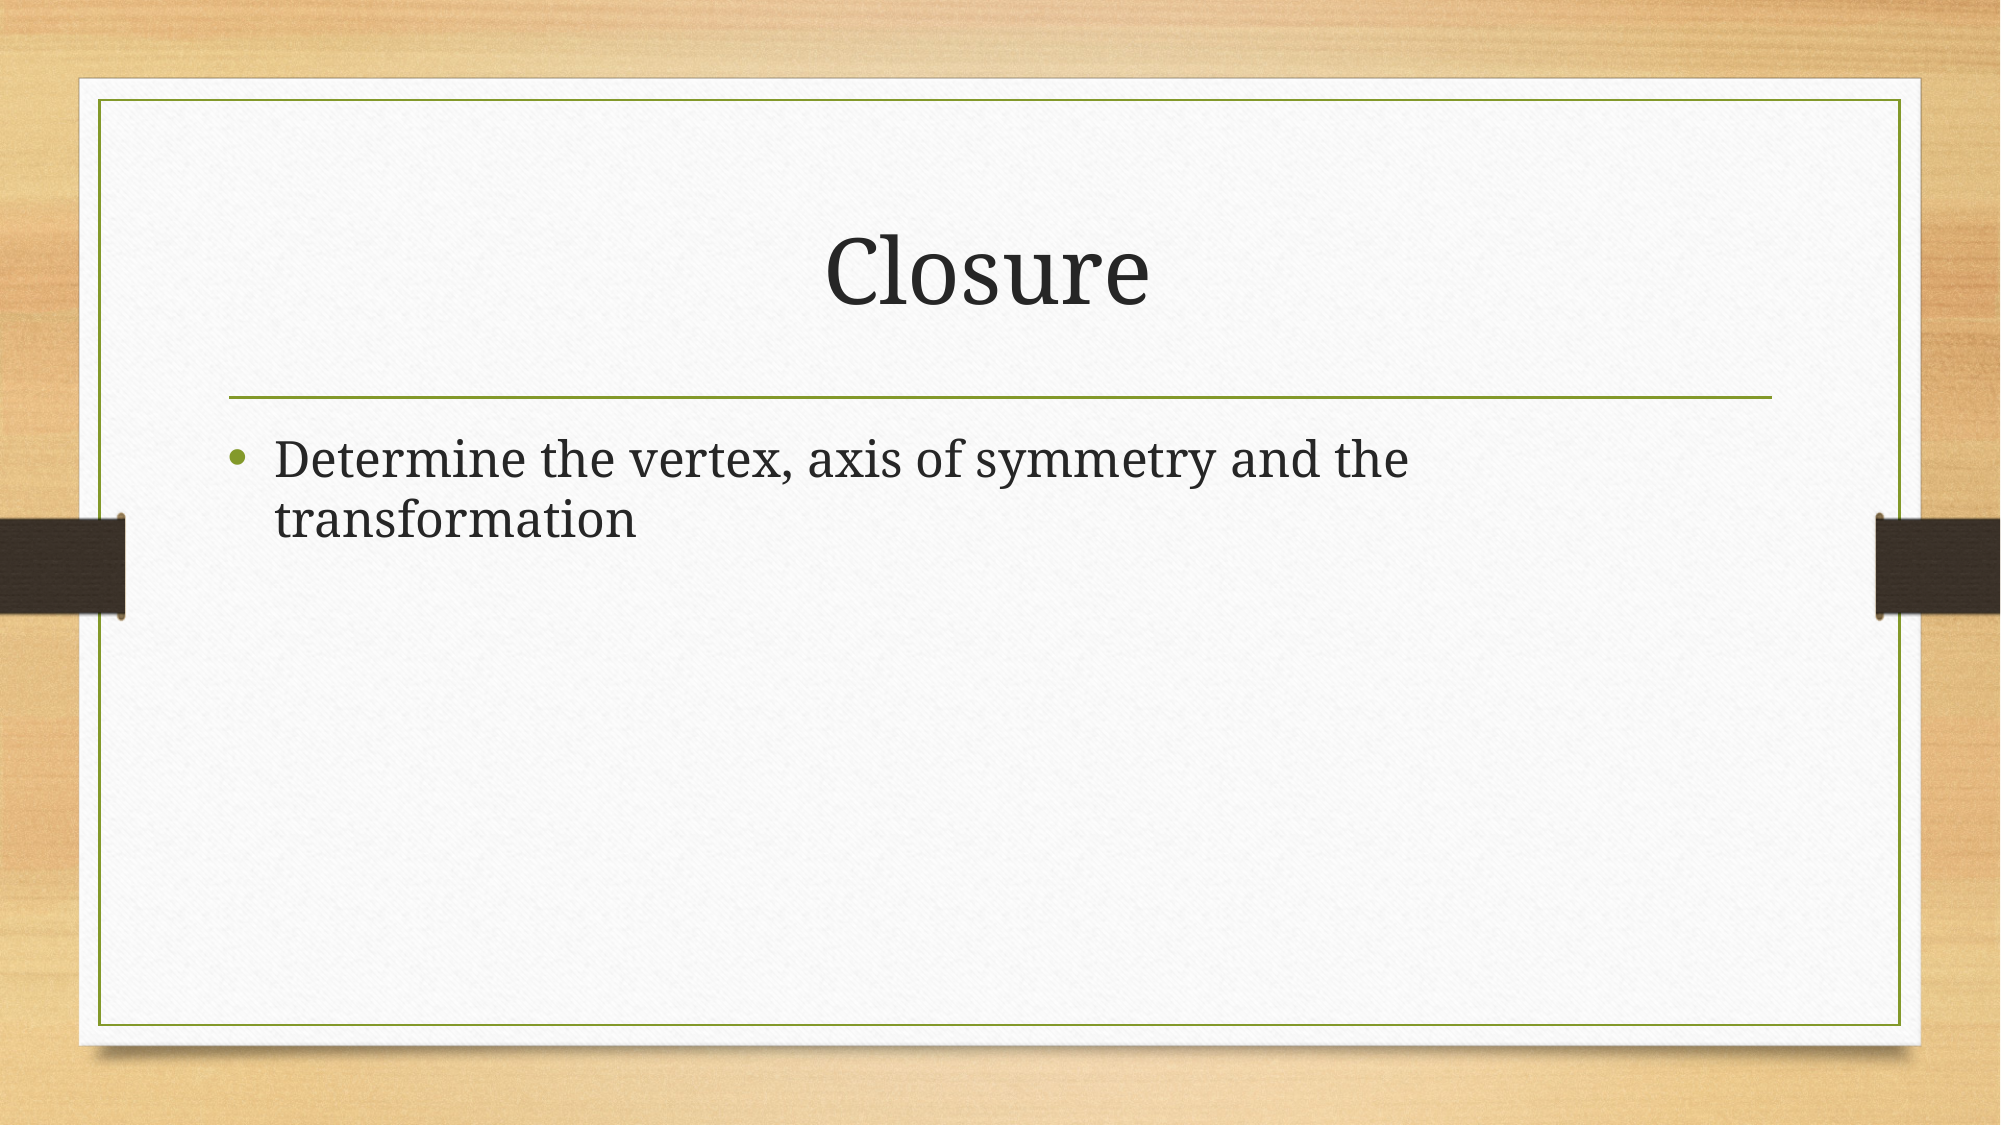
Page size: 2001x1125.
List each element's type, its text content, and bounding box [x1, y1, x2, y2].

picture [0, 0, 2001, 1125]
title Closure [212, 161, 1788, 375]
